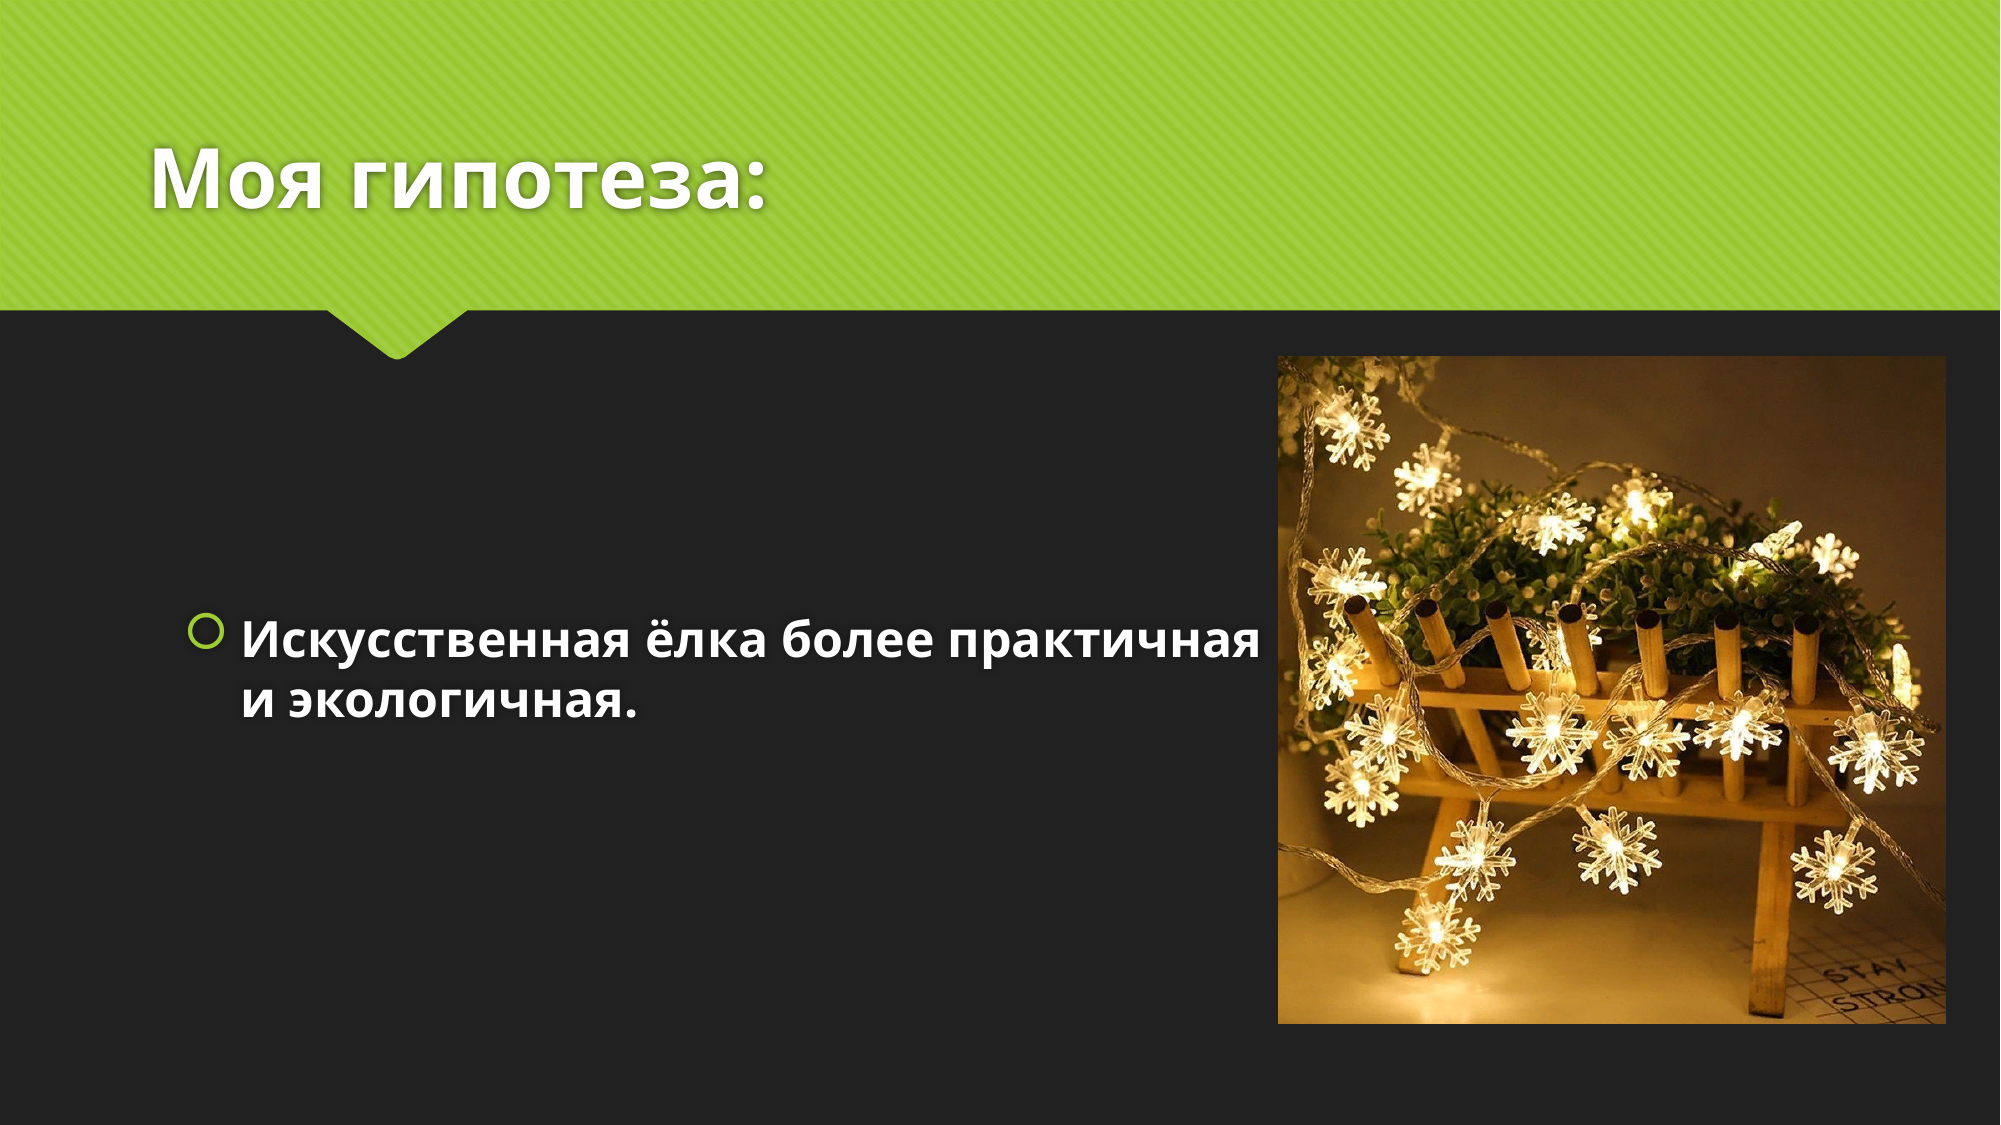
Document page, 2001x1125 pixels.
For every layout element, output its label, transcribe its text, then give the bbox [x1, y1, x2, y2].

title Моя гипотеза: [132, 73, 1868, 233]
list Искусственная ёлка более практичная и экологичная. [168, 369, 1277, 966]
picture [1277, 355, 1946, 1024]
